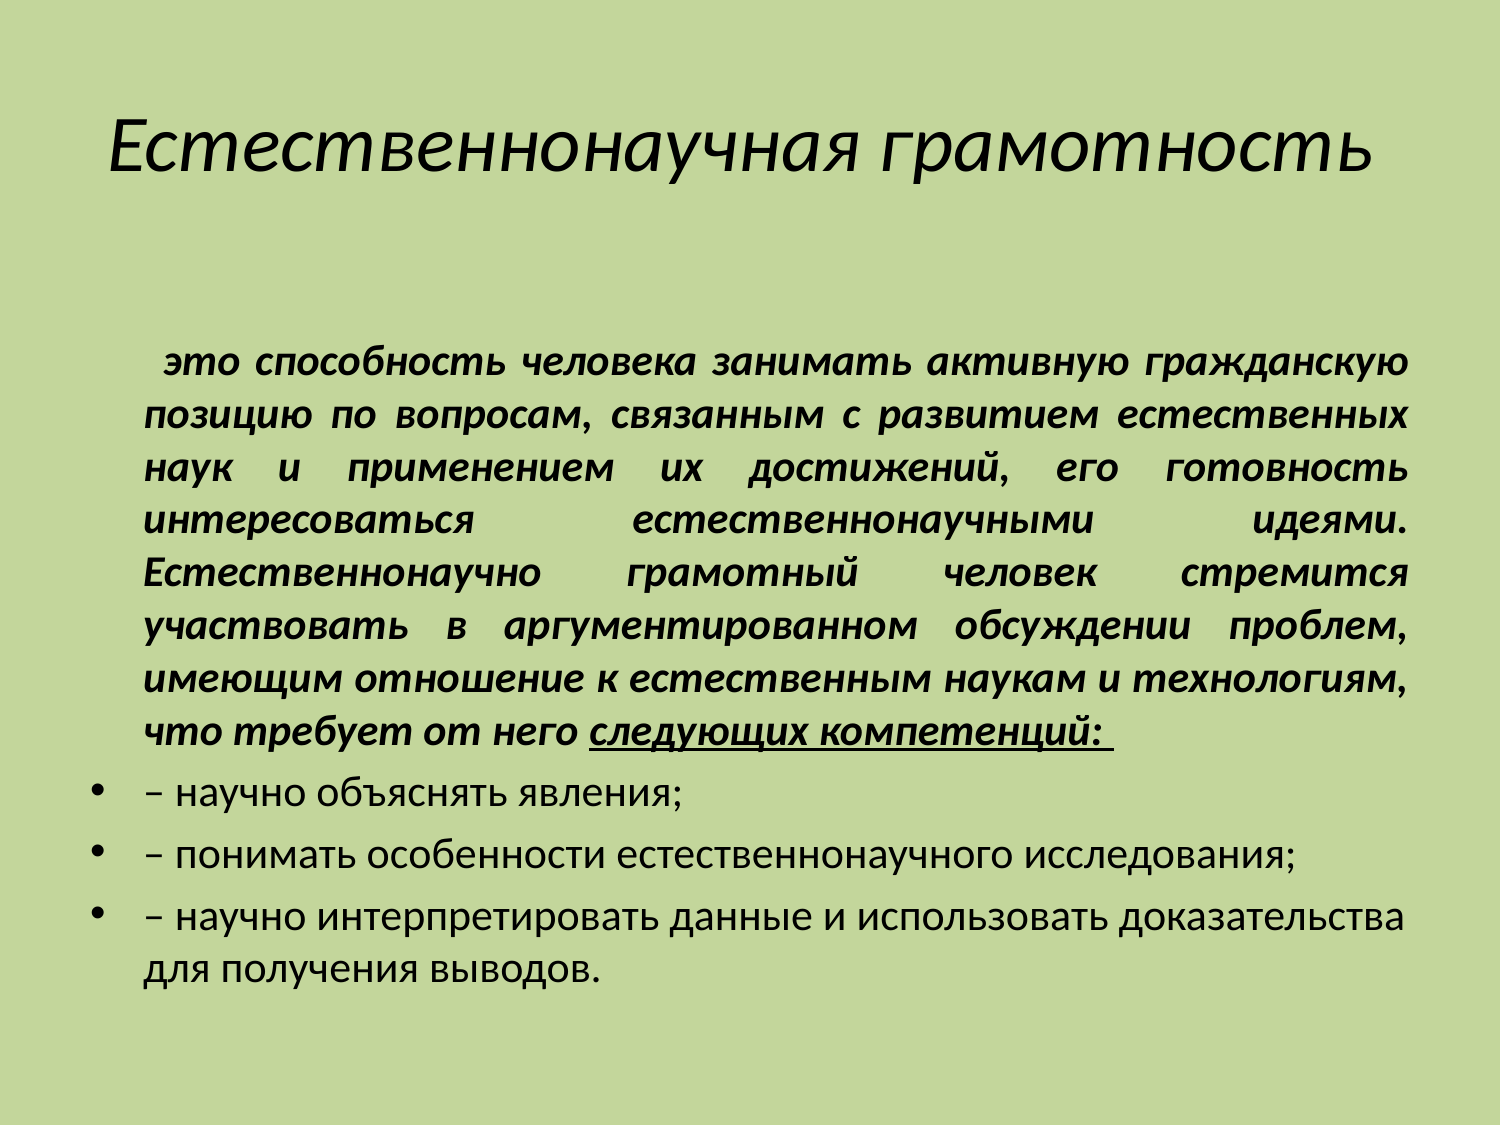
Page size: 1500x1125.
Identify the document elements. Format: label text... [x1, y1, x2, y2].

title Естественнонаучная грамотность [75, 45, 1425, 233]
list это способность человека занимать активную гражданскую позицию по вопросам, связанным с развитием естественных наук и применением их достижений, его готовность интересоваться естественнонаучными идеями. Естественнонаучно грамотный человек стремится участвовать в аргументированном обсуждении проблем, имеющим отношение к естественным наукам и технологиям, что требует от него следующих компетенций: – научно объяснять явления; – понимать особенности естественнонаучного исследования; – научно интерпретировать данные и использовать доказательства для получения выводов. [75, 262, 1425, 1005]
